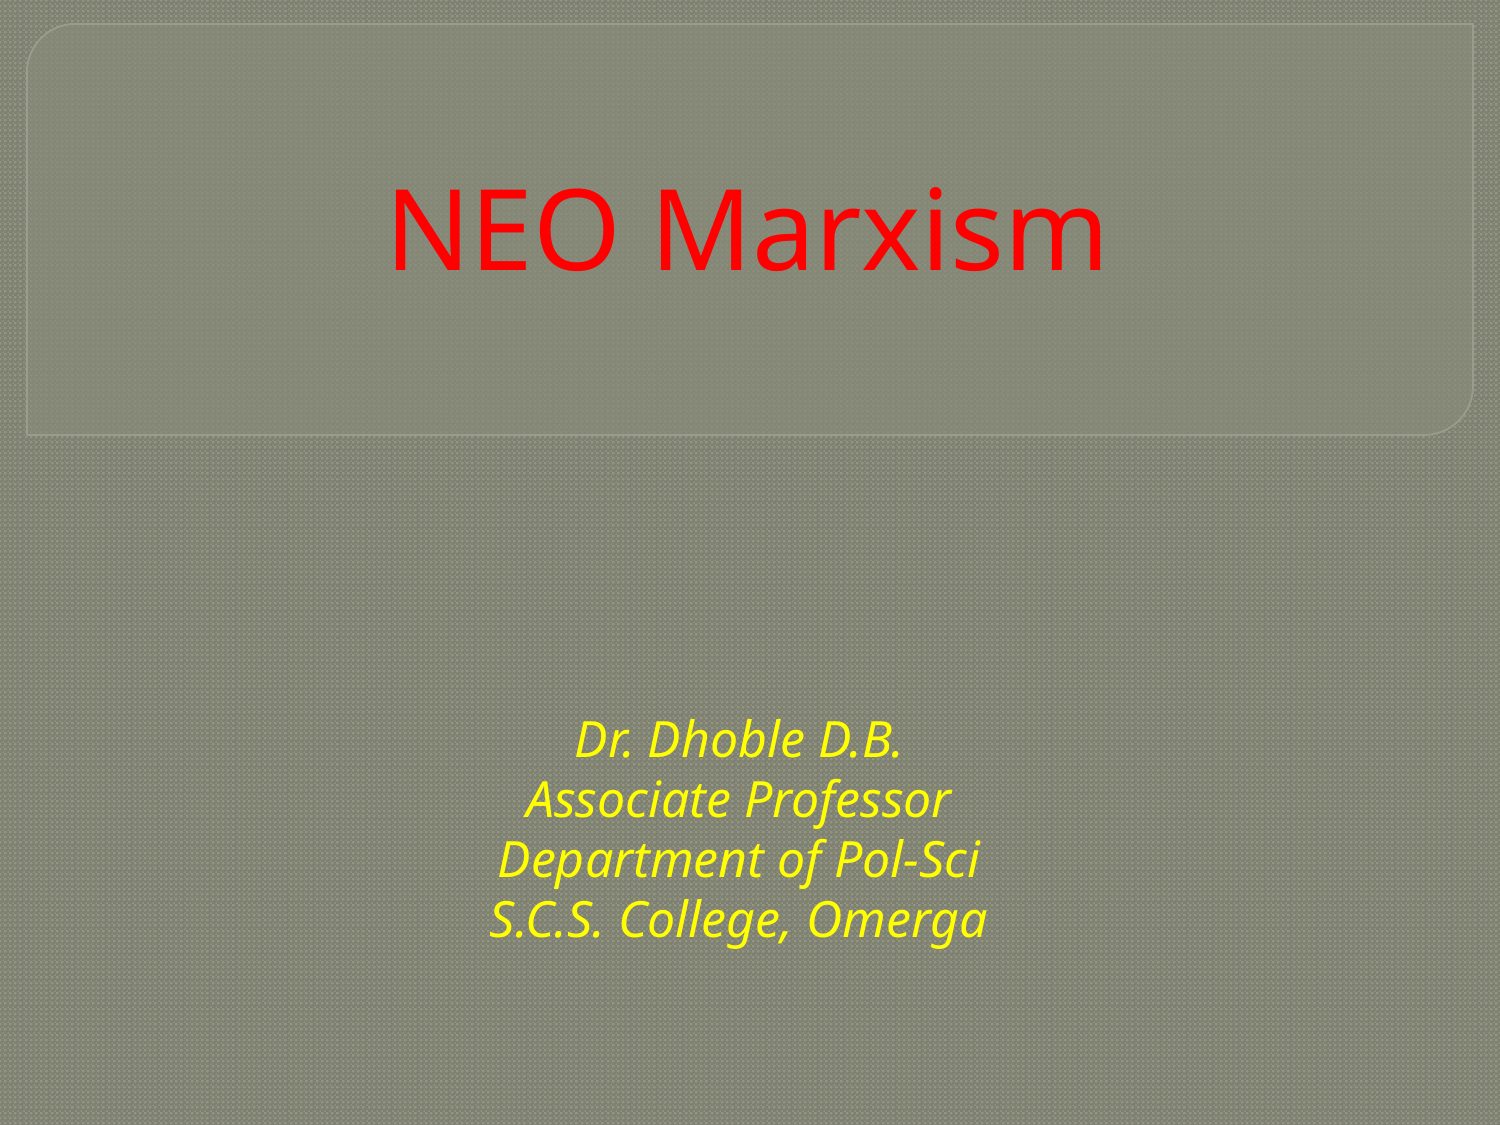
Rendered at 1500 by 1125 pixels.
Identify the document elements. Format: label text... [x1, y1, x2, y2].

title NEO Marxism [162, 125, 1363, 300]
text_box Dr. Dhoble D.B. Associate Professor Department of Pol-Sci S.C.S. College, Omerga [174, 699, 1304, 955]
